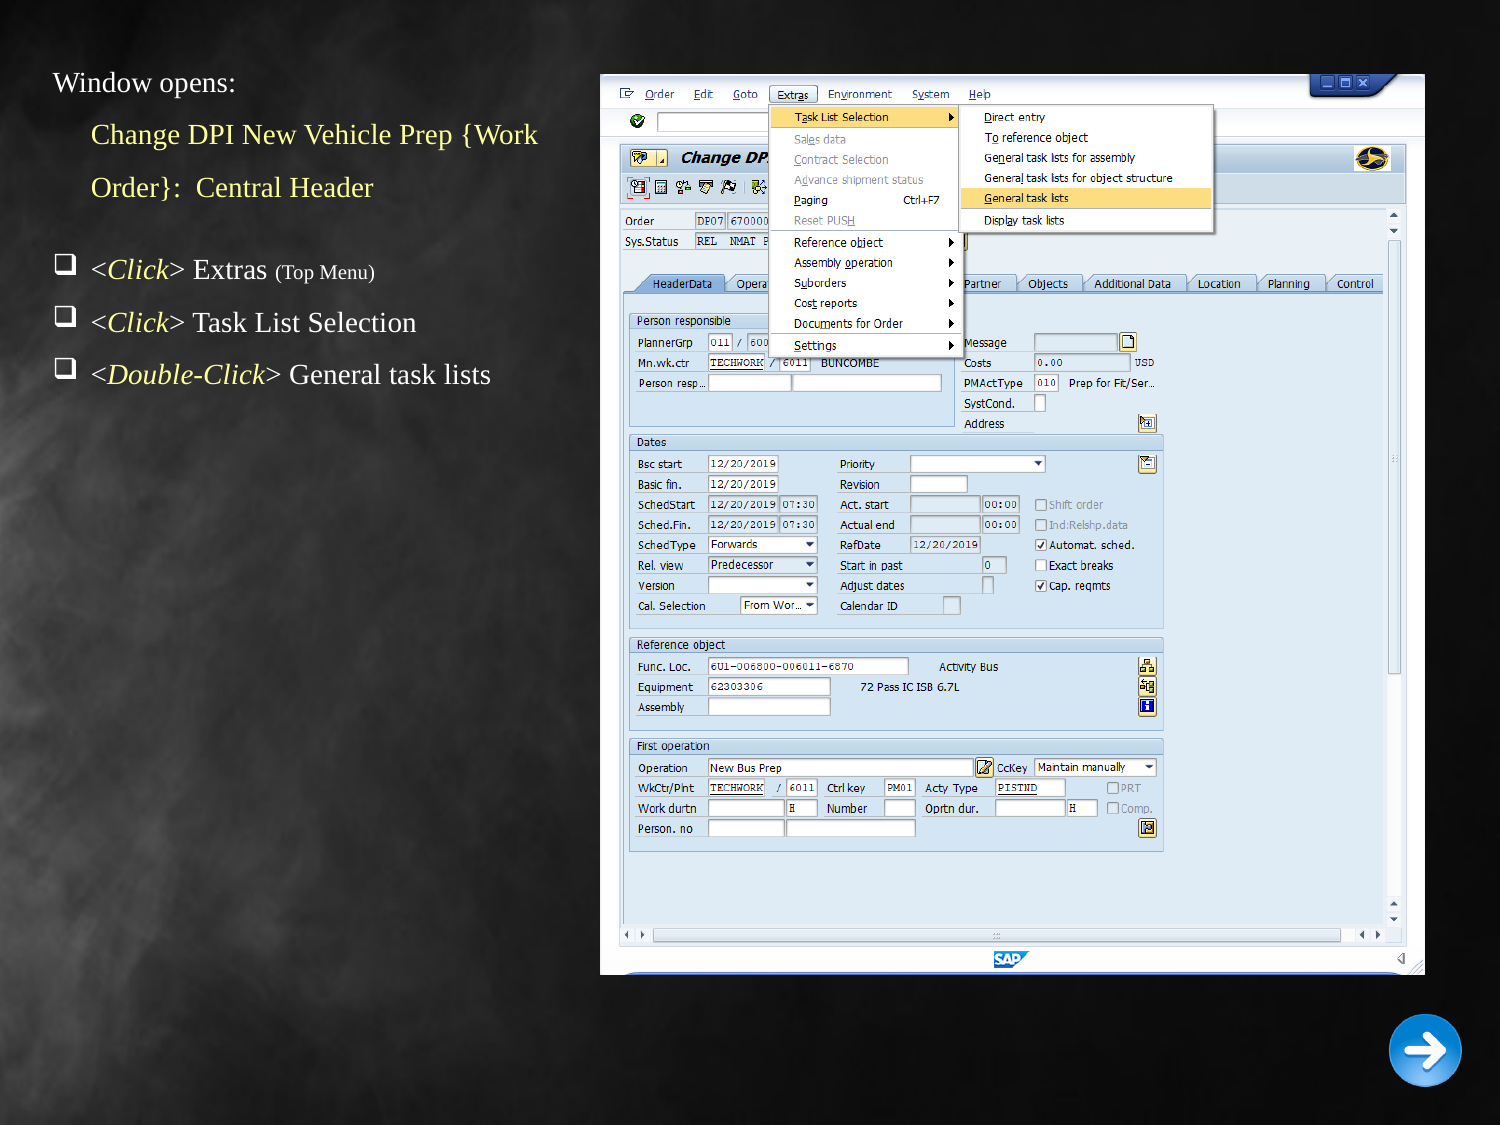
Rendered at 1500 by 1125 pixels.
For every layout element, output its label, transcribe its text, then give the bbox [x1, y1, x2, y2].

text_box Window opens: Change DPI New Vehicle Prep {Work Order}: Central Header <Click> Extras (Top Menu) <Click> Task List Selection <Double-Click> General task lists [37, 38, 563, 1089]
picture [0, 0, 1500, 1125]
